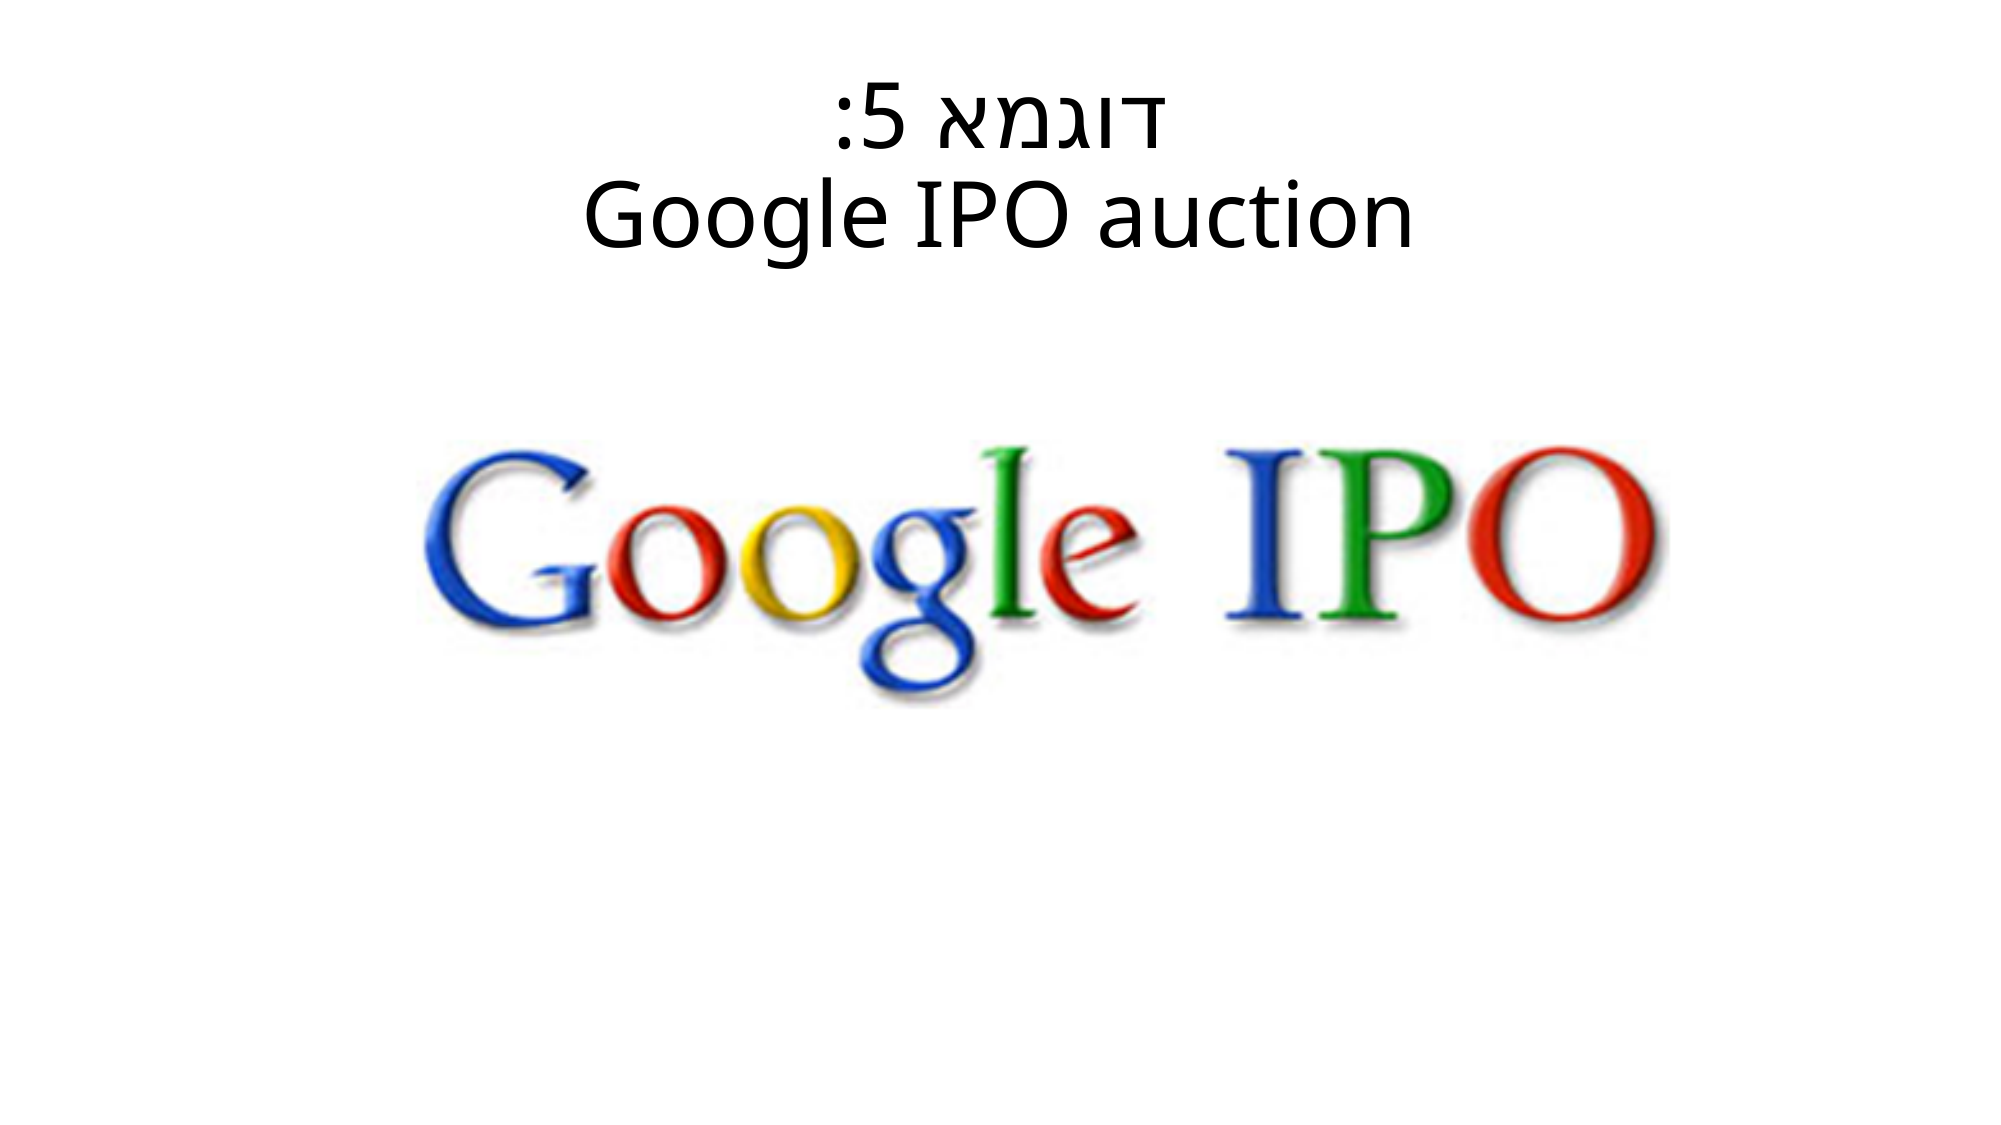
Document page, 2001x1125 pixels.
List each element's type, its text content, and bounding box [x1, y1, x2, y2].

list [356, 277, 1737, 891]
title דוגמא 5: Google IPO auction [137, 59, 1863, 278]
